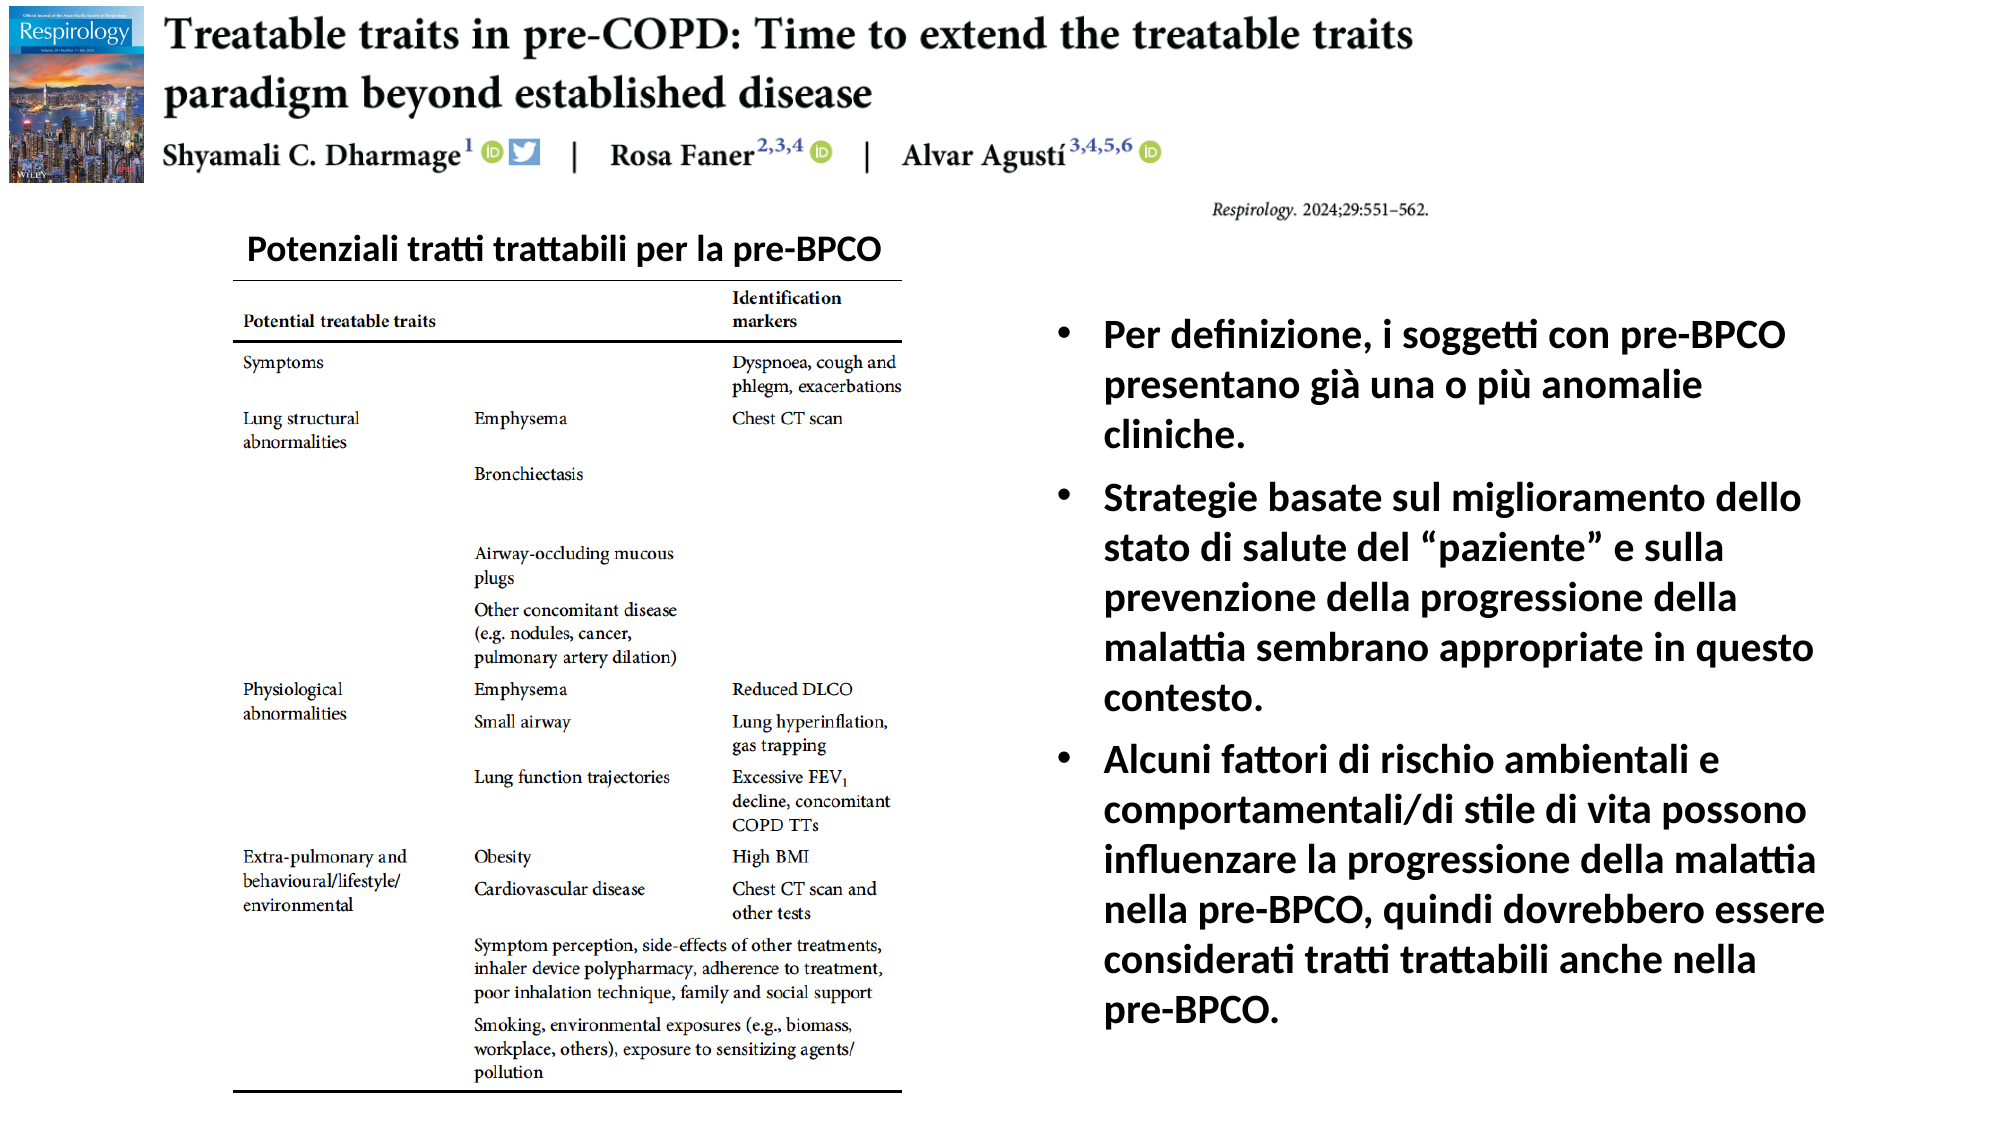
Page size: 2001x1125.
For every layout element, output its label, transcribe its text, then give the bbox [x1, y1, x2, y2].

picture [8, 5, 144, 184]
picture [228, 272, 902, 1100]
text_box Per definizione, i soggetti con pre-BPCO presentano già una o più anomalie cliniche. Strategie basate sul miglioramento dello stato di salute del “paziente” e sulla prevenzione della progressione della malattia sembrano appropriate in questo contesto. Alcuni fattori di rischio ambientali e comportamentali/di stile di vita possono influenzare la progressione della malattia nella pre-BPCO, quindi dovrebbero essere considerati tratti trattabili anche nella pre-BPCO. [1042, 299, 1850, 1040]
picture [1210, 197, 1433, 224]
picture [160, 125, 1170, 180]
picture [156, 5, 1433, 123]
text_box Potenziali tratti trattabili per la pre-BPCO [214, 216, 916, 276]
